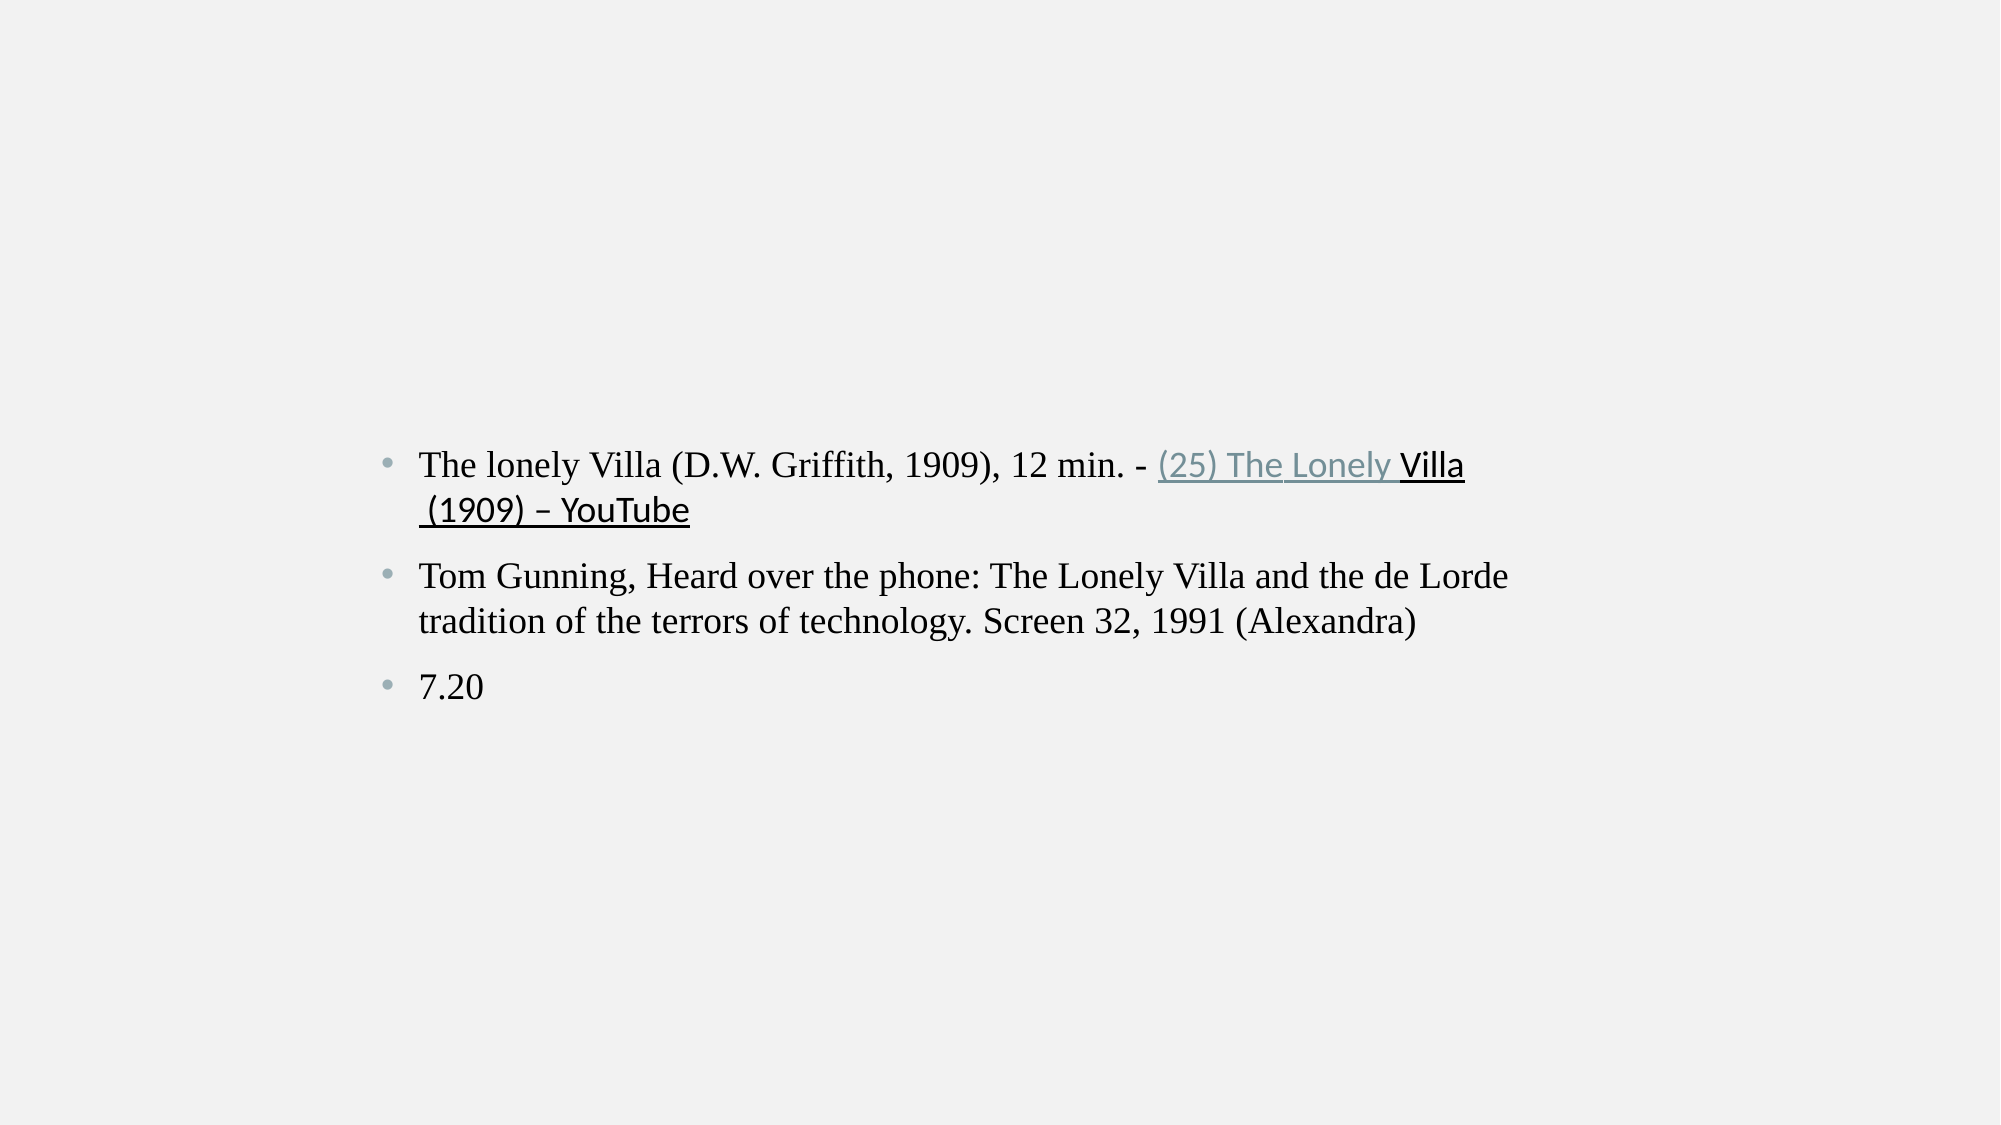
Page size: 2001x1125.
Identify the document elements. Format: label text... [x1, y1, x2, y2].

list The lonely Villa (D.W. Griffith, 1909), 12 min. - (25) The Lonely Villa (1909) – YouTube Tom Gunning, Heard over the phone: The Lonely Villa and the de Lorde tradition of the terrors of technology. Screen 32, 1991 (Alexandra) 7.20 [366, 432, 1634, 942]
